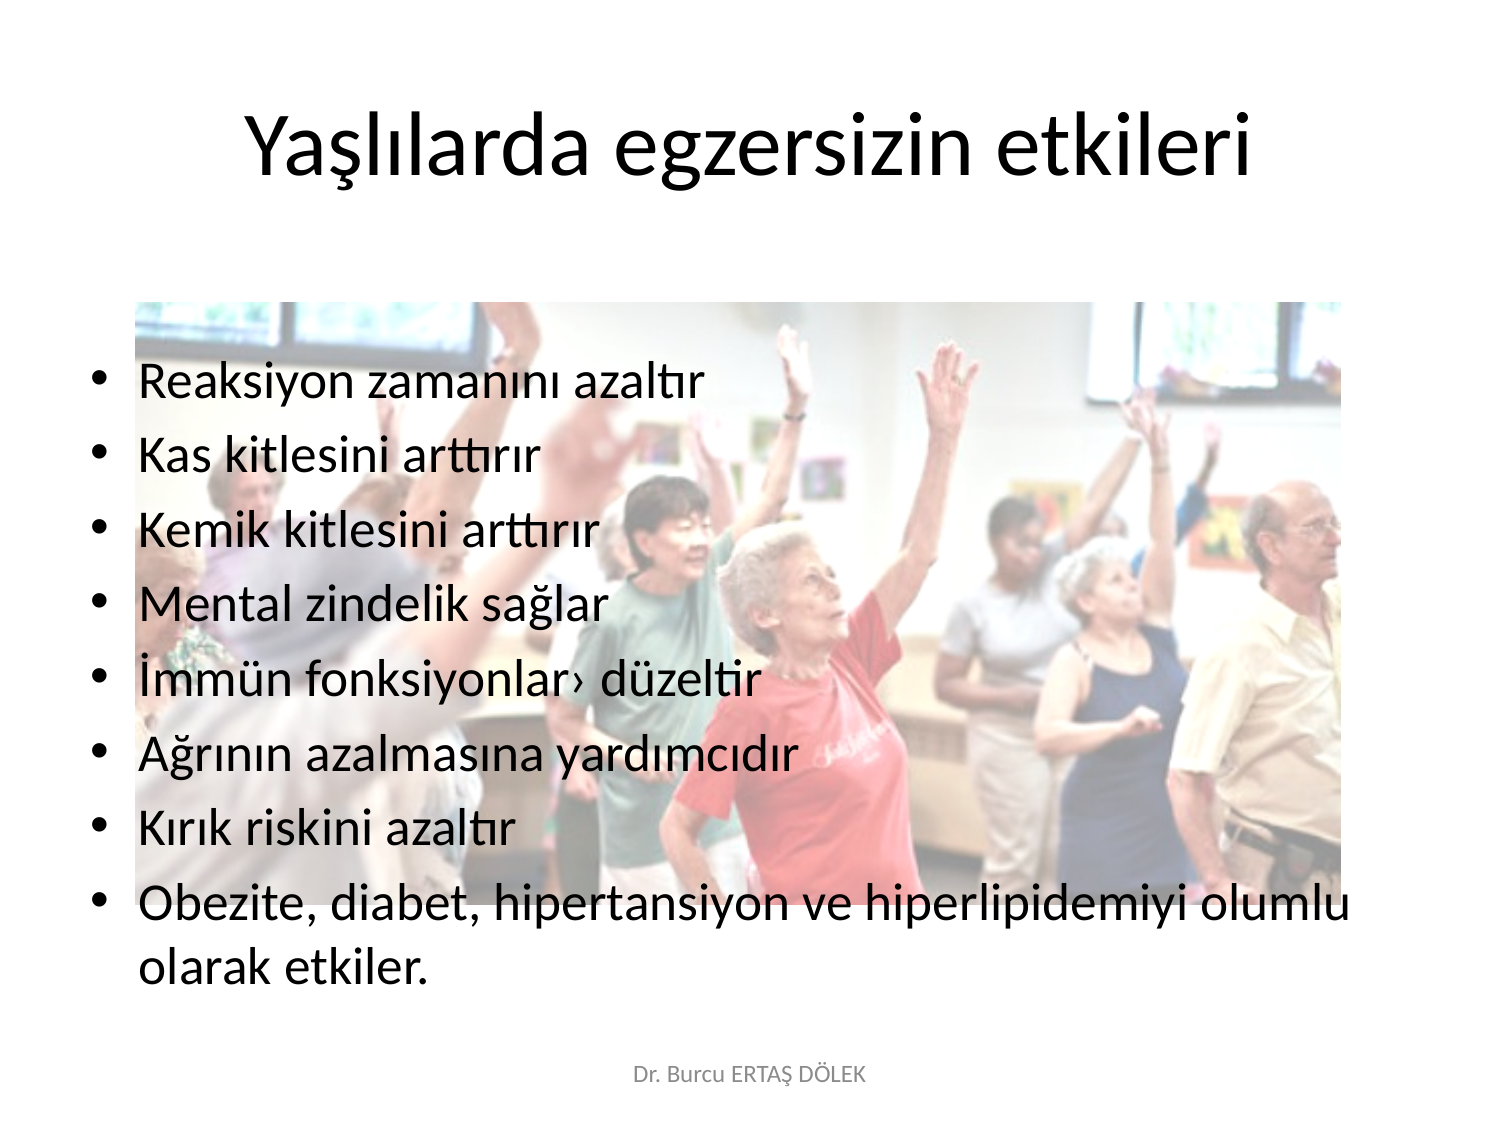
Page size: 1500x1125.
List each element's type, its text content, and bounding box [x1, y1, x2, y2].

picture [135, 302, 1341, 906]
title Yaşlılarda egzersizin etkileri [75, 45, 1425, 233]
list Reaksiyon zamanını azaltır Kas kitlesini arttırır Kemik kitlesini arttırır Mental zindelik sağlar İmmün fonksiyonlar› düzeltir Ağrının azalmasına yardımcıdır Kırık riskini azaltır Obezite, diabet, hipertansiyon ve hiperlipidemiyi olumlu olarak etkiler. [75, 262, 1425, 1005]
footer Dr. Burcu ERTAŞ DÖLEK [512, 1042, 988, 1103]
